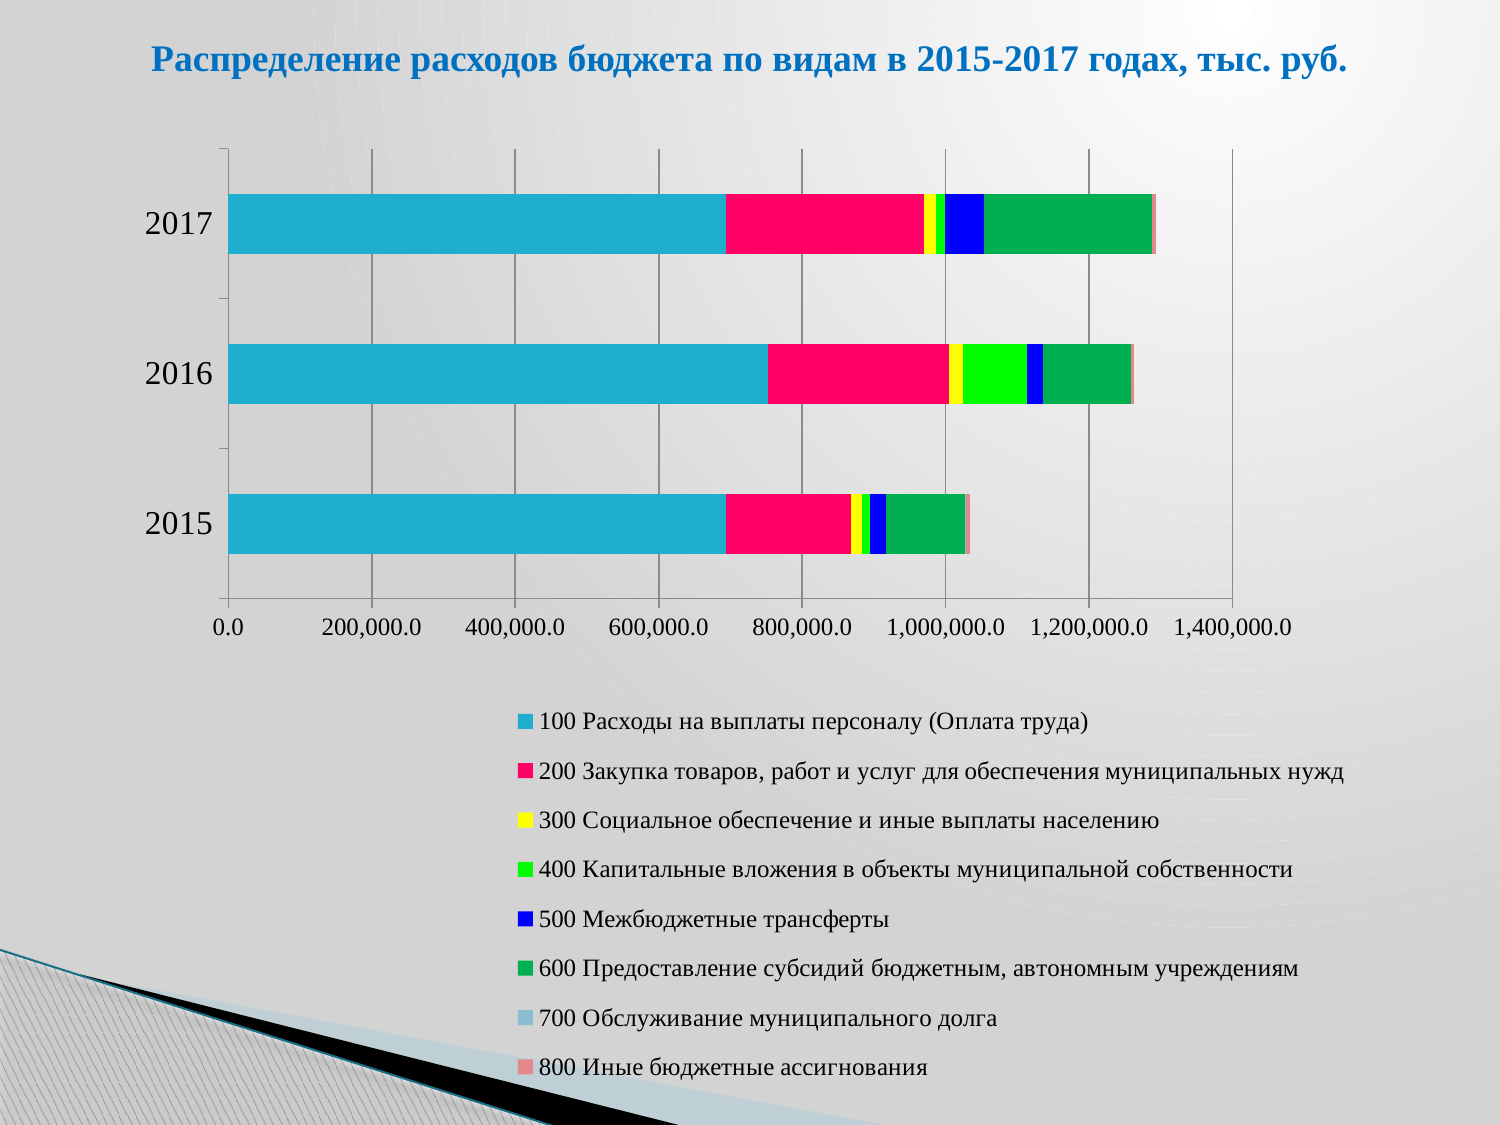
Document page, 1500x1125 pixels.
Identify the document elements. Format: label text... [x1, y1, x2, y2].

chart [64, 113, 1416, 1125]
title Распределение расходов бюджета по видам в 2015-2017 годах, тыс. руб. [75, 45, 1425, 114]
